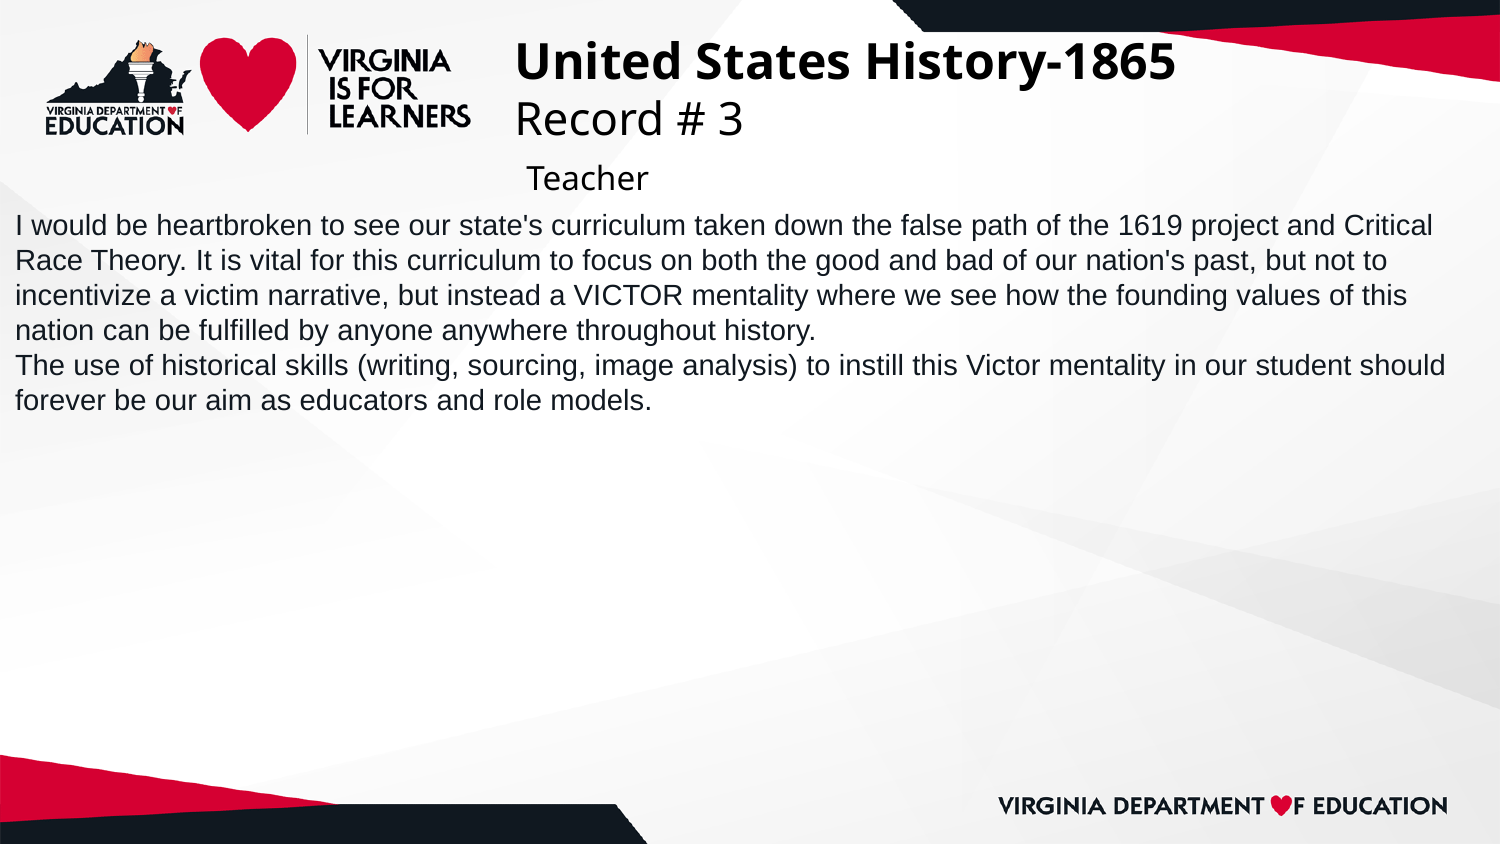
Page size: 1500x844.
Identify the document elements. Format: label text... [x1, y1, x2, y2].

picture [0, 0, 1500, 191]
subtitle I would be heartbroken to see our state's curriculum taken down the false path of the 1619 project and Critical Race Theory. It is vital for this curriculum to focus on both the good and bad of our nation's past, but not to incentivize a victim narrative, but instead a VICTOR mentality where we see how the founding values of this nation can be fulfilled by anyone anywhere throughout history. The use of historical skills (writing, sourcing, image analysis) to instill this Victor mentality in our student should forever be our aim as educators and role models. [0, 191, 1500, 782]
title United States History-1865 Record # 3 Teacher [499, 49, 1447, 191]
picture [0, 782, 1500, 844]
